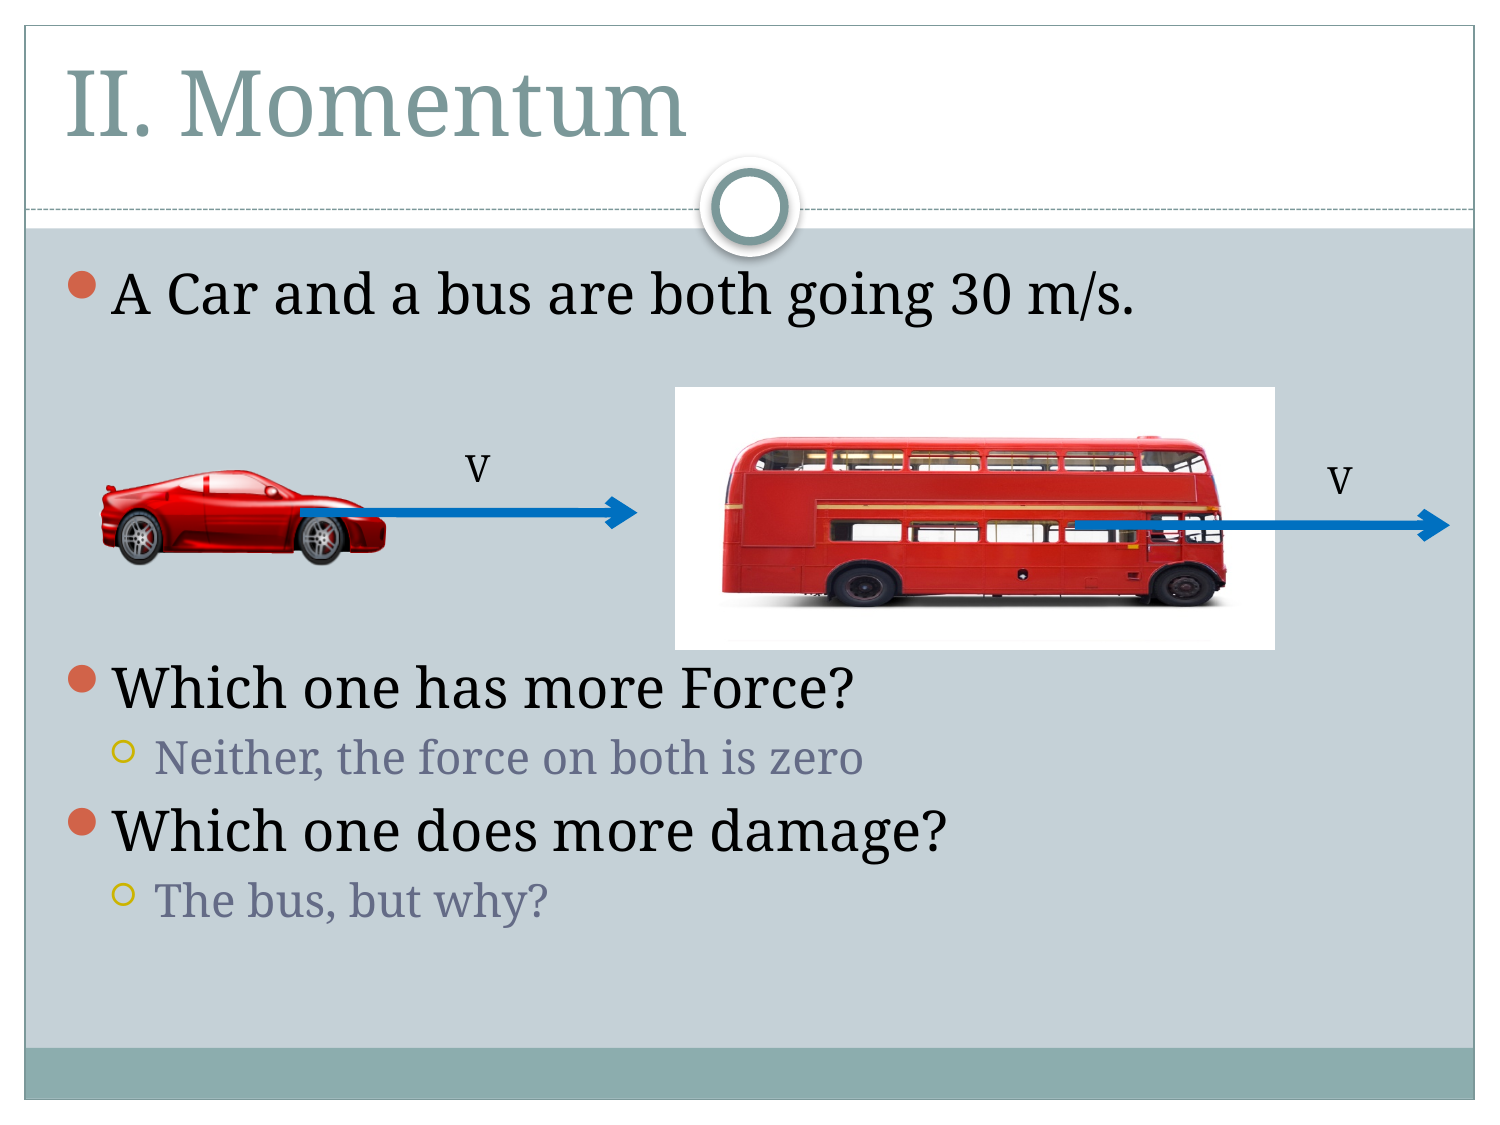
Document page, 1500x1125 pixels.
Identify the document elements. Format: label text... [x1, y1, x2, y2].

title II. Momentum [49, 37, 1450, 162]
picture [99, 337, 388, 671]
picture [675, 387, 1276, 651]
text_box V [1312, 449, 1350, 510]
text_box V [450, 437, 506, 498]
list A Car and a bus are both going 30 m/s. Which one has more Force? Neither, the force on both is zero Which one does more damage? The bus, but why? [49, 250, 1445, 1001]
